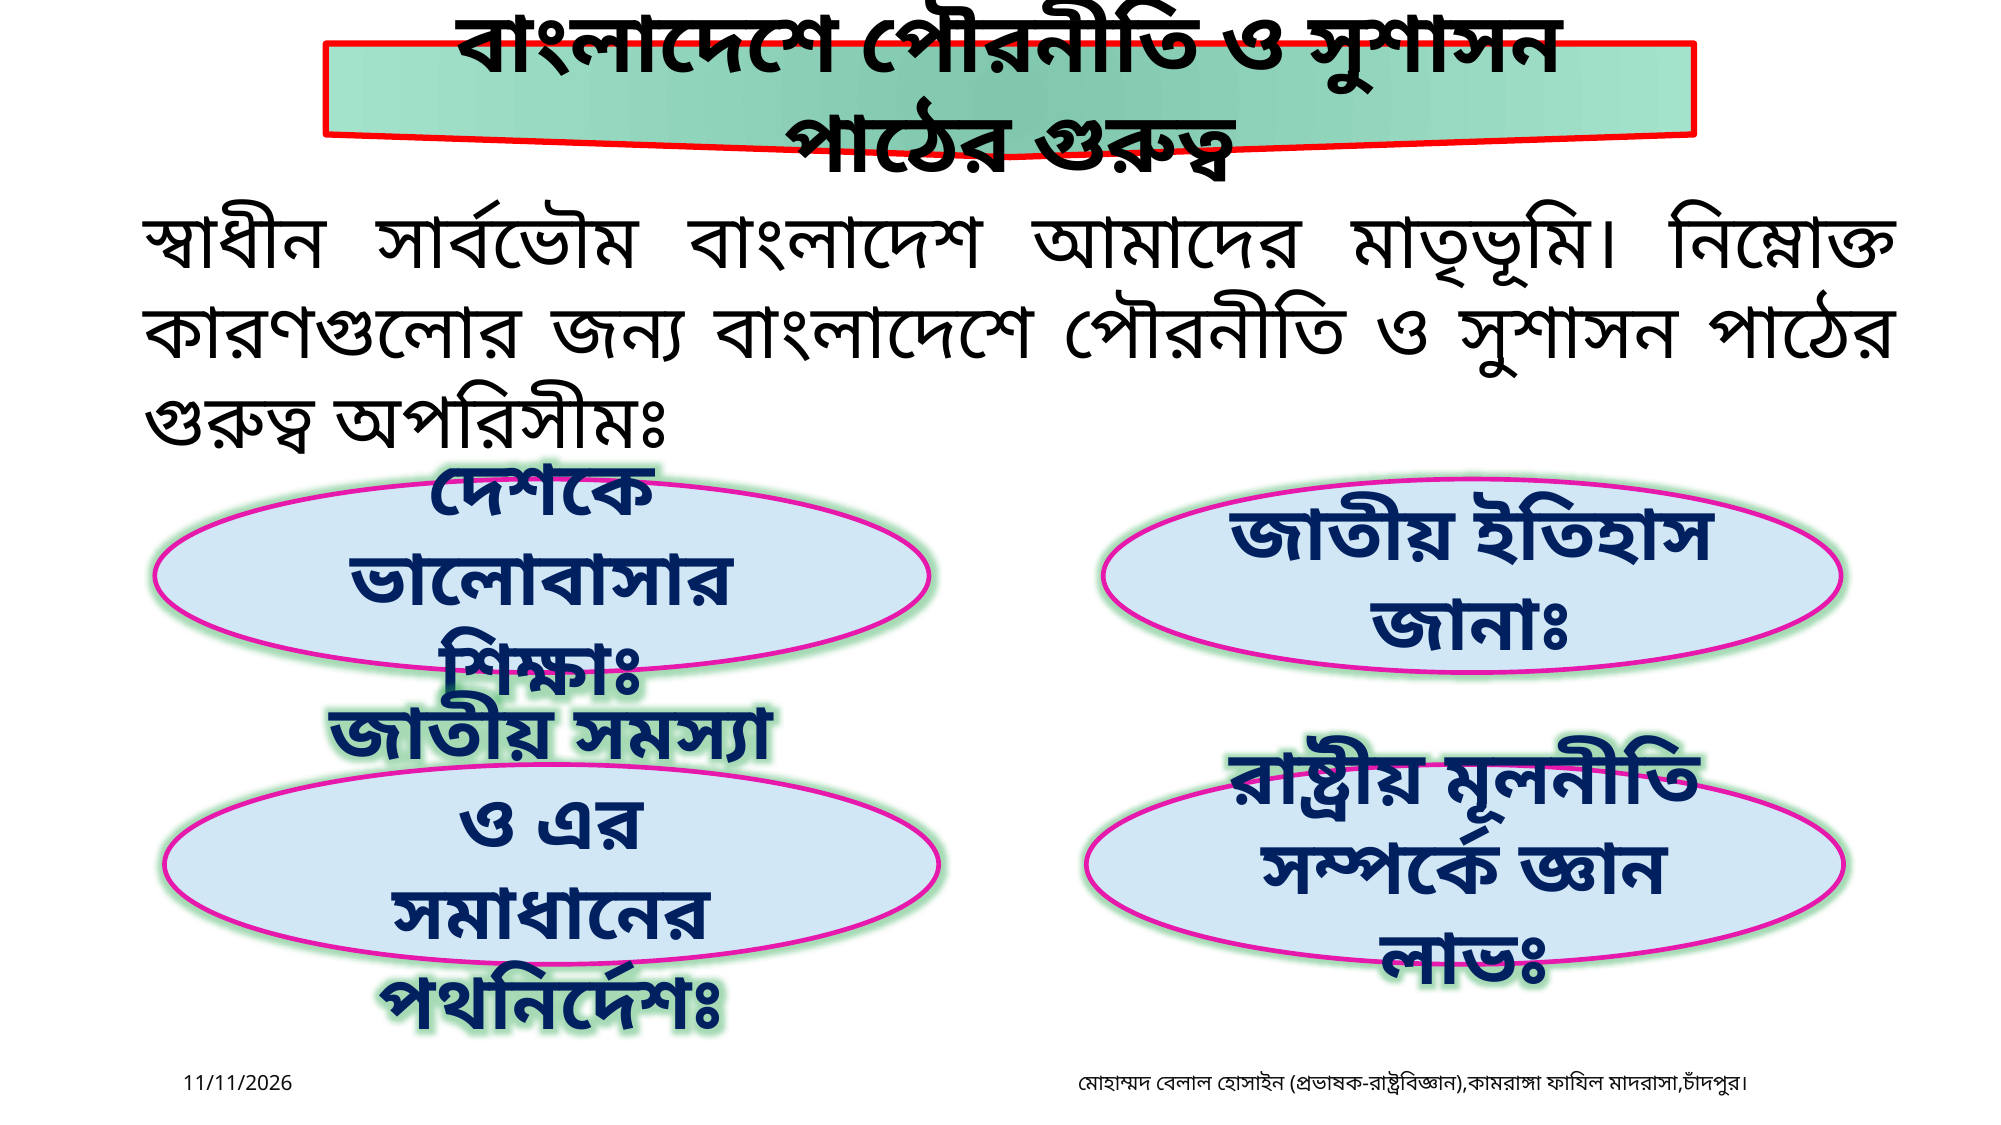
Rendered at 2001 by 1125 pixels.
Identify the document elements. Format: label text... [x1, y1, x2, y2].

text_box জাতীয় ইতিহাস জানাঃ [1101, 477, 1843, 674]
footer মোহাম্মদ বেলাল হোসাইন (প্রভাষক-রাষ্ট্রবিজ্ঞান),কামরাঙ্গা ফাযিল মাদরাসা,চাঁদপুর। [794, 1061, 1763, 1107]
text_box স্বাধীন সার্বভৌম বাংলাদেশ আমাদের মাতৃভূমি। নিম্নোক্ত কারণগুলোর জন্য বাংলাদেশে পৌরনীতি ও সুশাসন পাঠের গুরুত্ব অপরিসীমঃ [128, 186, 1912, 471]
text_box রাষ্ট্রীয় মূলনীতি সম্পর্কে জ্ঞান লাভঃ [1085, 763, 1845, 966]
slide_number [168, 1061, 522, 1107]
text_box বাংলাদেশে পৌরনীতি ও সুশাসন পাঠের গুরুত্ব [325, 42, 1695, 158]
text_box দেশকে ভালোবাসার শিক্ষাঃ [153, 477, 931, 674]
text_box জাতীয় সমস্যা ও এর সমাধানের পথনির্দেশঃ [163, 763, 940, 966]
